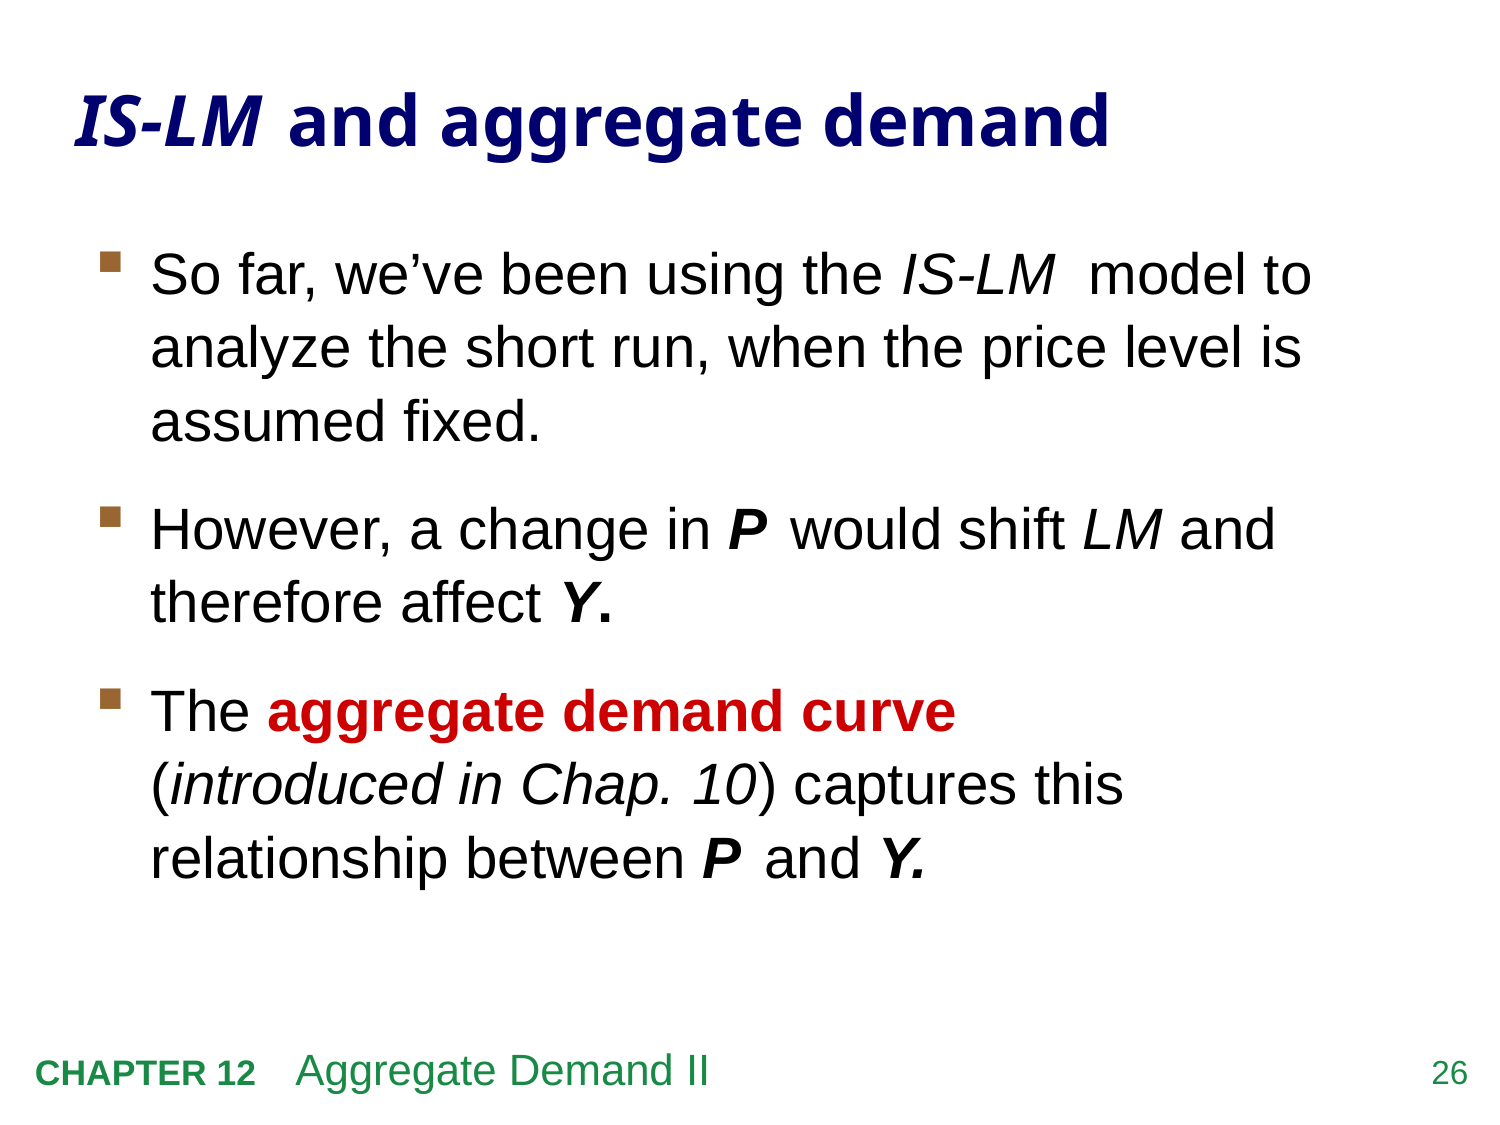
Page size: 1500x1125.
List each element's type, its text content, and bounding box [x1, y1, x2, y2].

title IS-LM and aggregate demand [76, 38, 1430, 193]
list So far, we’ve been using the IS-LM model to analyze the short run, when the price level is assumed fixed. However, a change in P would shift LM and therefore affect Y. The aggregate demand curve (introduced in Chap. 10) captures this relationship between P and Y. [79, 224, 1361, 1006]
